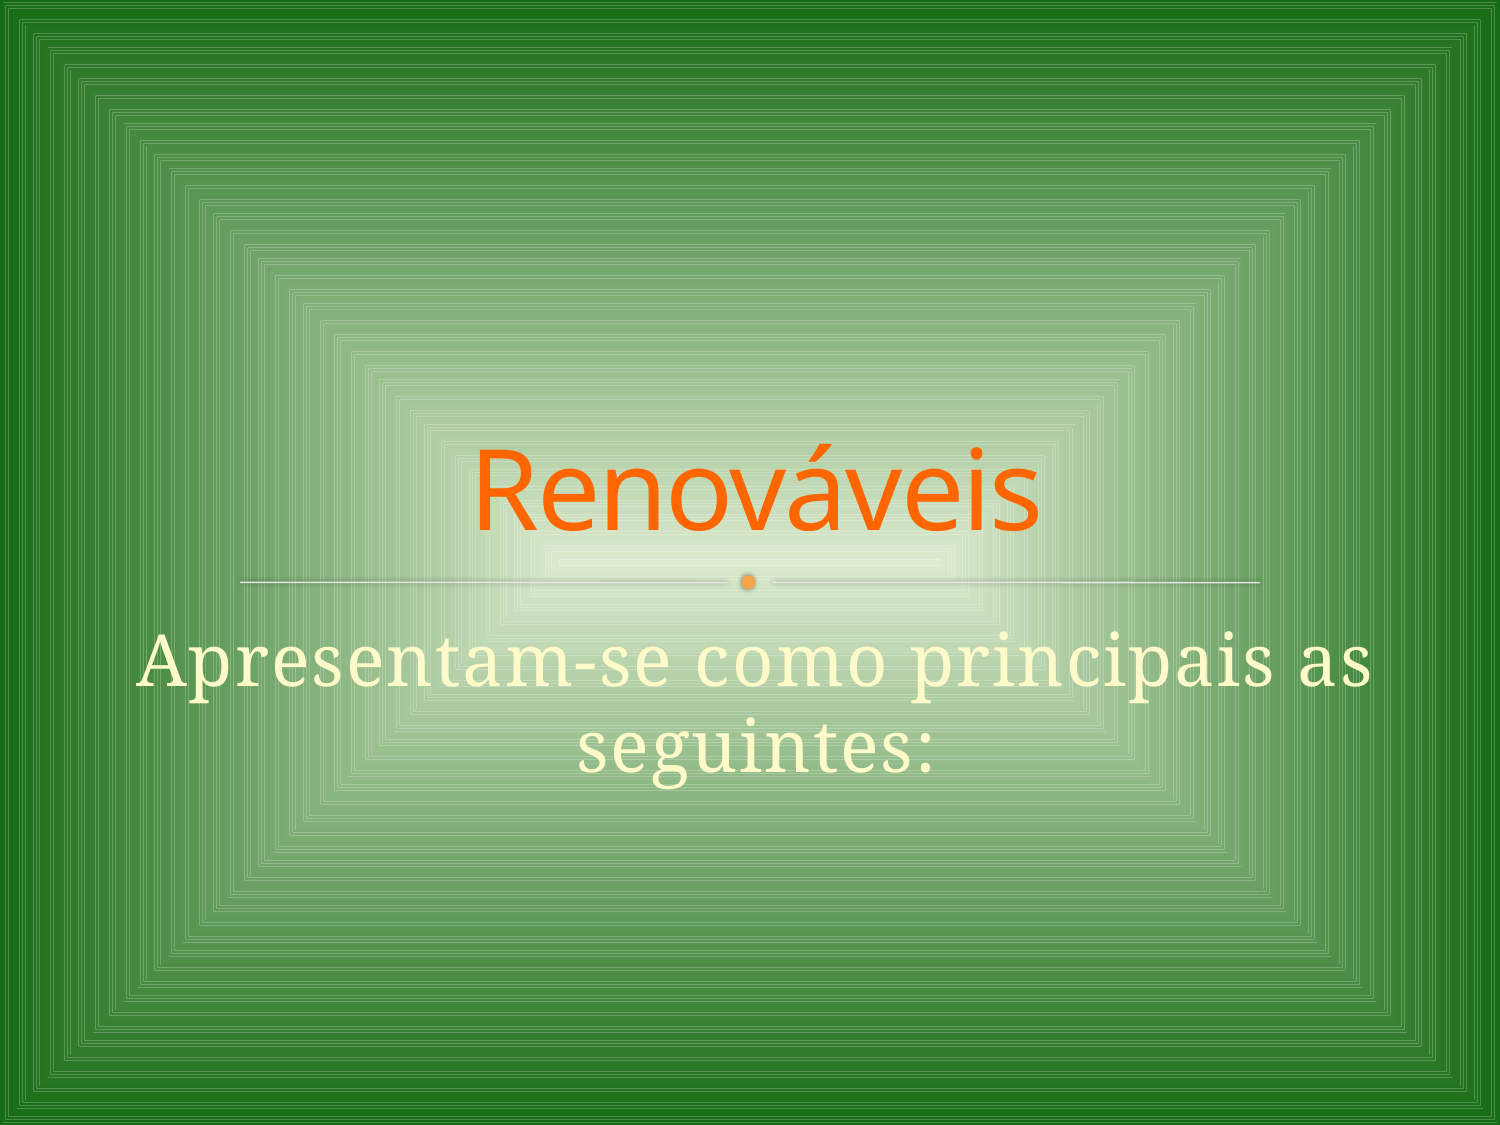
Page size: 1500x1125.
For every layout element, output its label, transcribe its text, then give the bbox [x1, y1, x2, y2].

subtitle Apresentam-se como principais as seguintes: [75, 606, 1438, 795]
title Renováveis [74, 235, 1438, 561]
